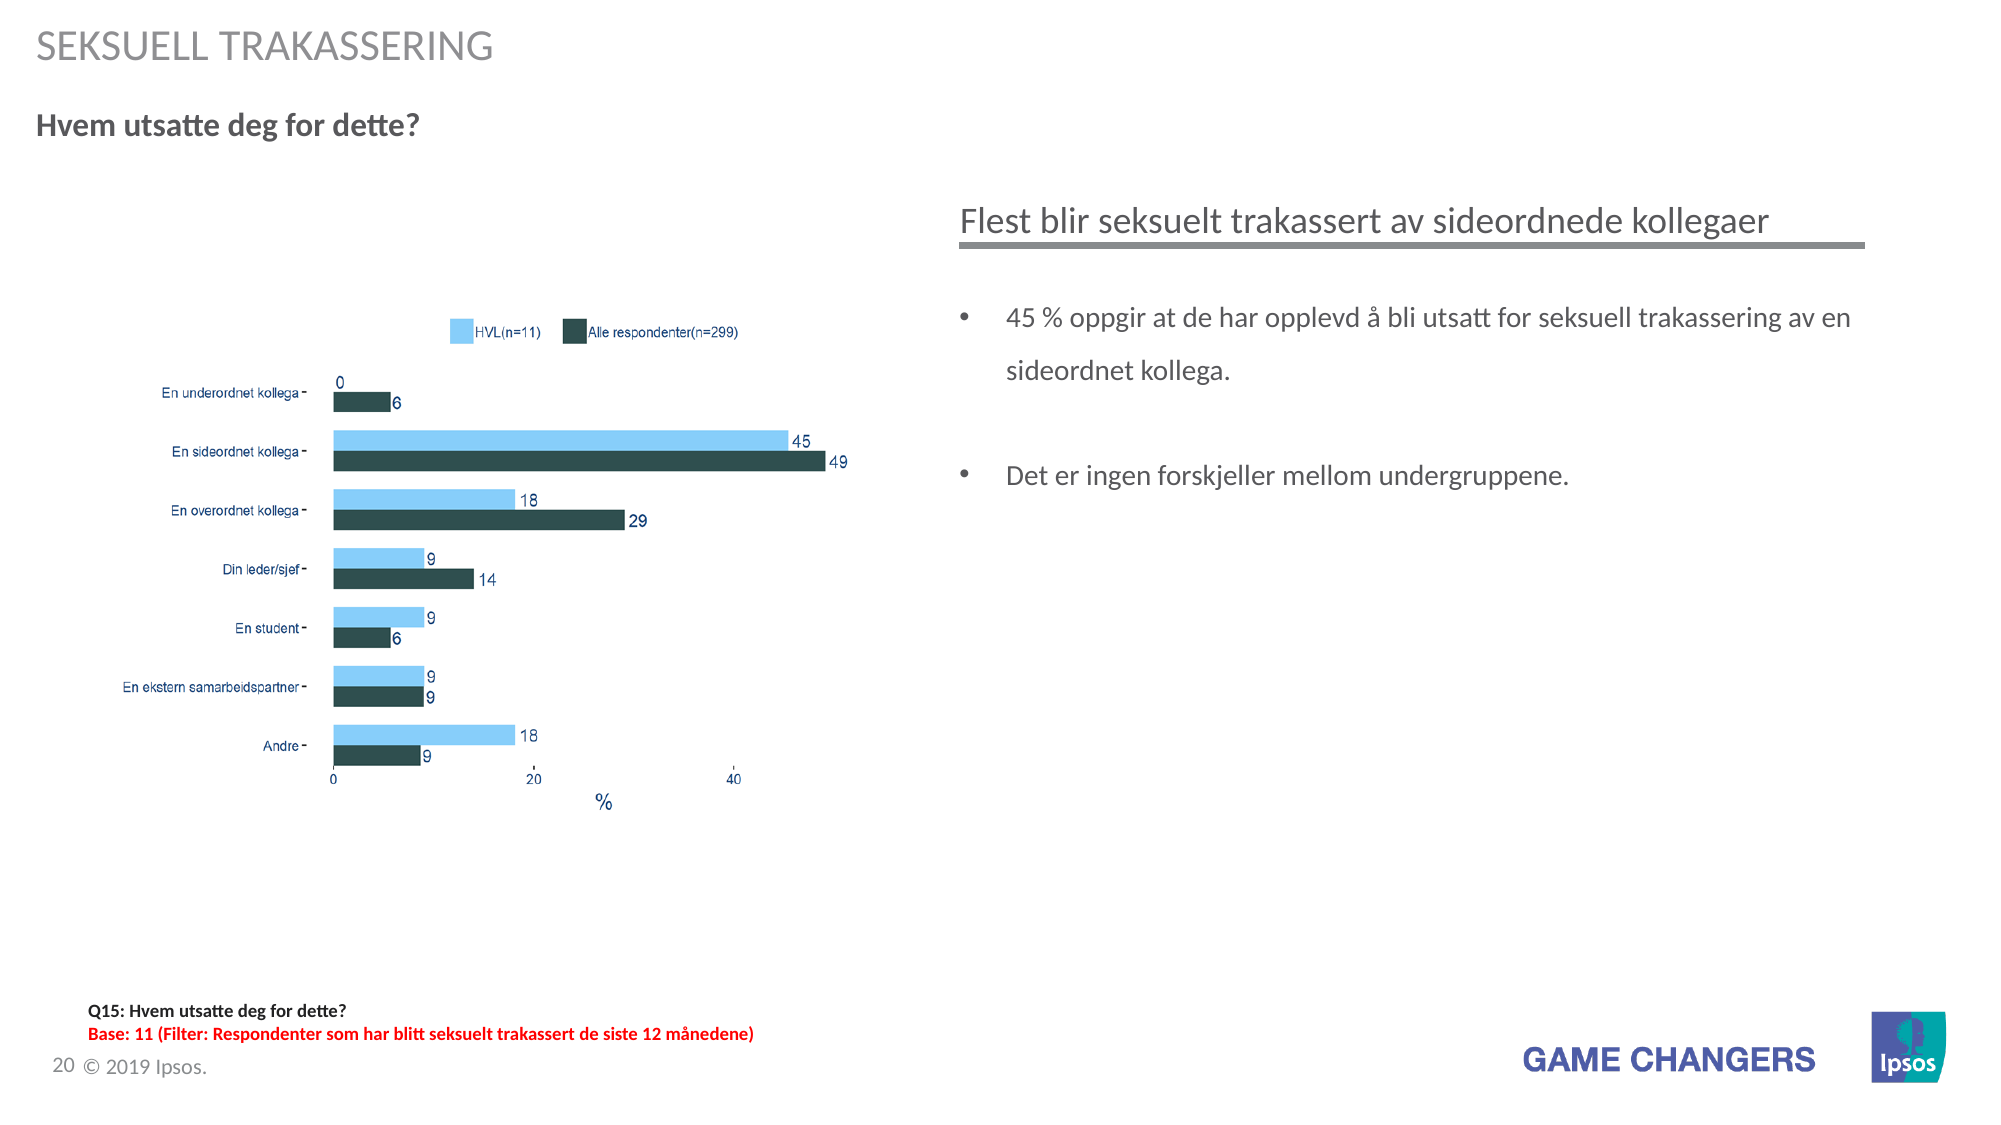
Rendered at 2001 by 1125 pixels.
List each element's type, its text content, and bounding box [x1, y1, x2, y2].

picture [1523, 1022, 1826, 1083]
picture [114, 300, 911, 822]
text_box 45 % oppgir at de har opplevd å bli utsatt for seksuell trakassering av en sideordnet kollega. Det er ingen forskjeller mellom undergruppene. [959, 280, 1865, 929]
text_box Q15: Hvem utsatte deg for dette? Base: 11 (Filter: Respondenter som har blitt seksuelt trakassert de siste 12 månedene) [72, 991, 1073, 1052]
title Hvem utsatte deg for dette? [35, 107, 1493, 363]
picture [1863, 1011, 1947, 1083]
list Seksuell trakassering [35, 11, 1507, 81]
text_box Flest blir seksuelt trakassert av sideordnede kollegaer [960, 196, 1865, 242]
